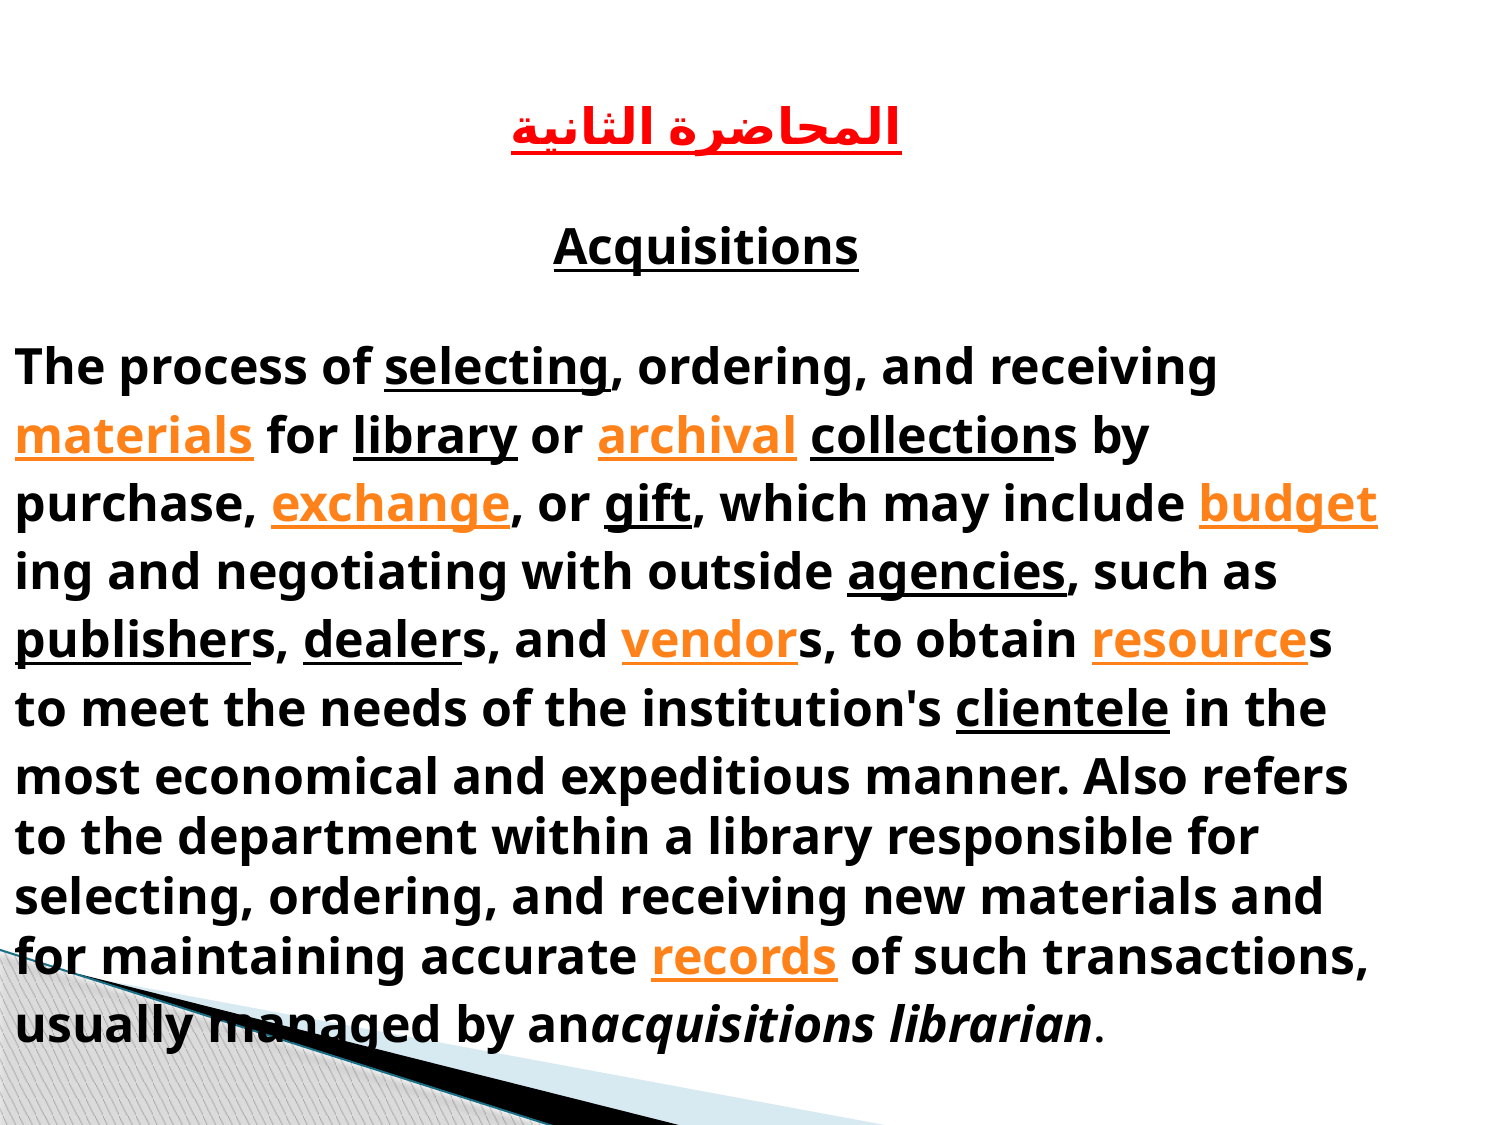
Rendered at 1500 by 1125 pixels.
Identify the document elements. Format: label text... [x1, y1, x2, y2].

text_box المحاضرة الثانية Acquisitions The process of selecting, ordering, and receiving materials for library or archival collections by purchase, exchange, or gift, which may include budgeting and negotiating with outside agencies, such aspublishers, dealers, and vendors, to obtain resources to meet the needs of the institution's clientele in the most economical and expeditious manner. Also refers to the department within a library responsible for selecting, ordering, and receiving new materials and for maintaining accurate records of such transactions, usually managed by anacquisitions librarian. [0, 87, 1413, 1061]
